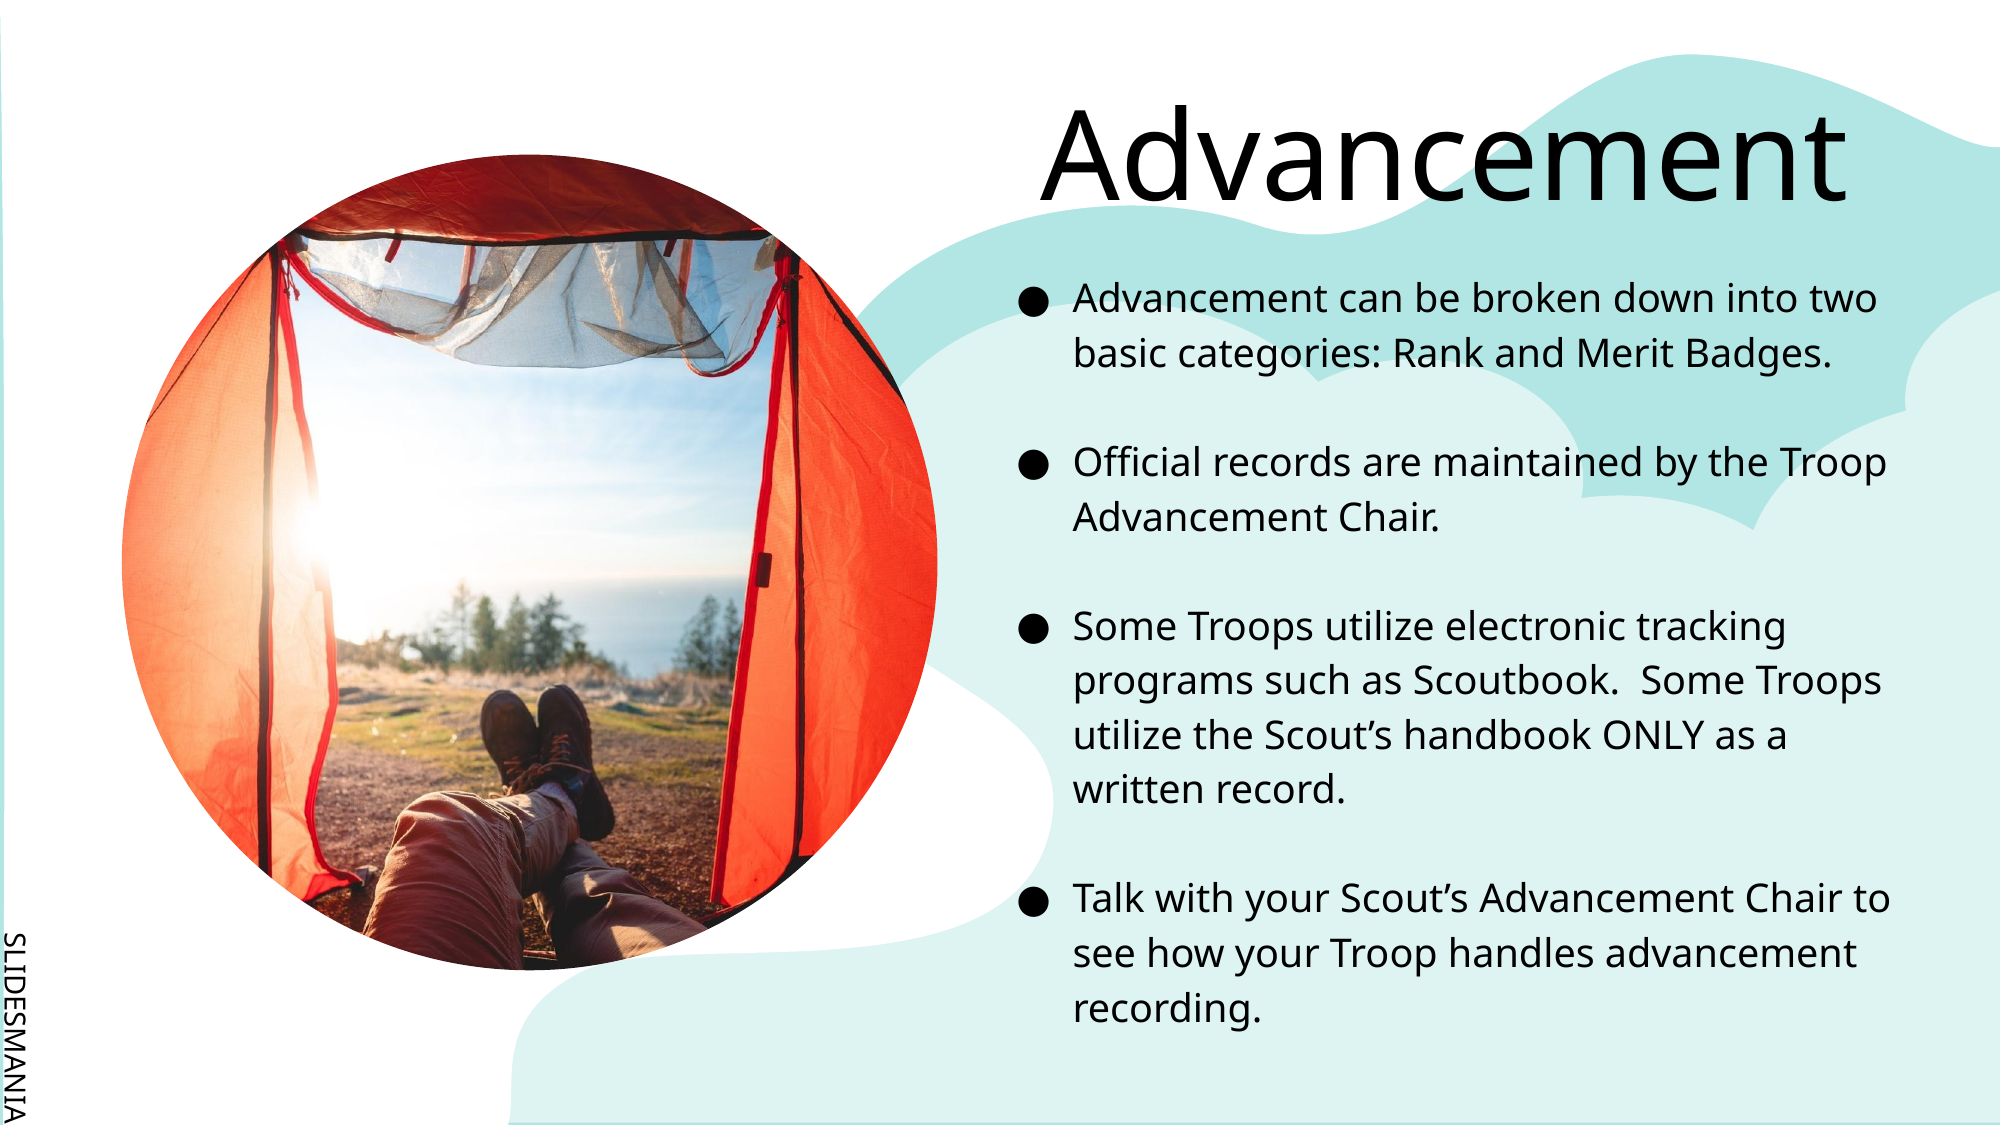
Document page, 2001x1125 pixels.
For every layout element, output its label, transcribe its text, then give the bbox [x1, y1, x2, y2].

picture [121, 154, 938, 971]
title Advancement [996, 55, 1870, 246]
list Advancement can be broken down into two basic categories: Rank and Merit Badges. Official records are maintained by the Troop Advancement Chair. Some Troops utilize electronic tracking programs such as Scoutbook. Some Troops utilize the Scout’s handbook ONLY as a written record. Talk with your Scout’s Advancement Chair to see how your Troop handles advancement recording. [996, 246, 1966, 1096]
